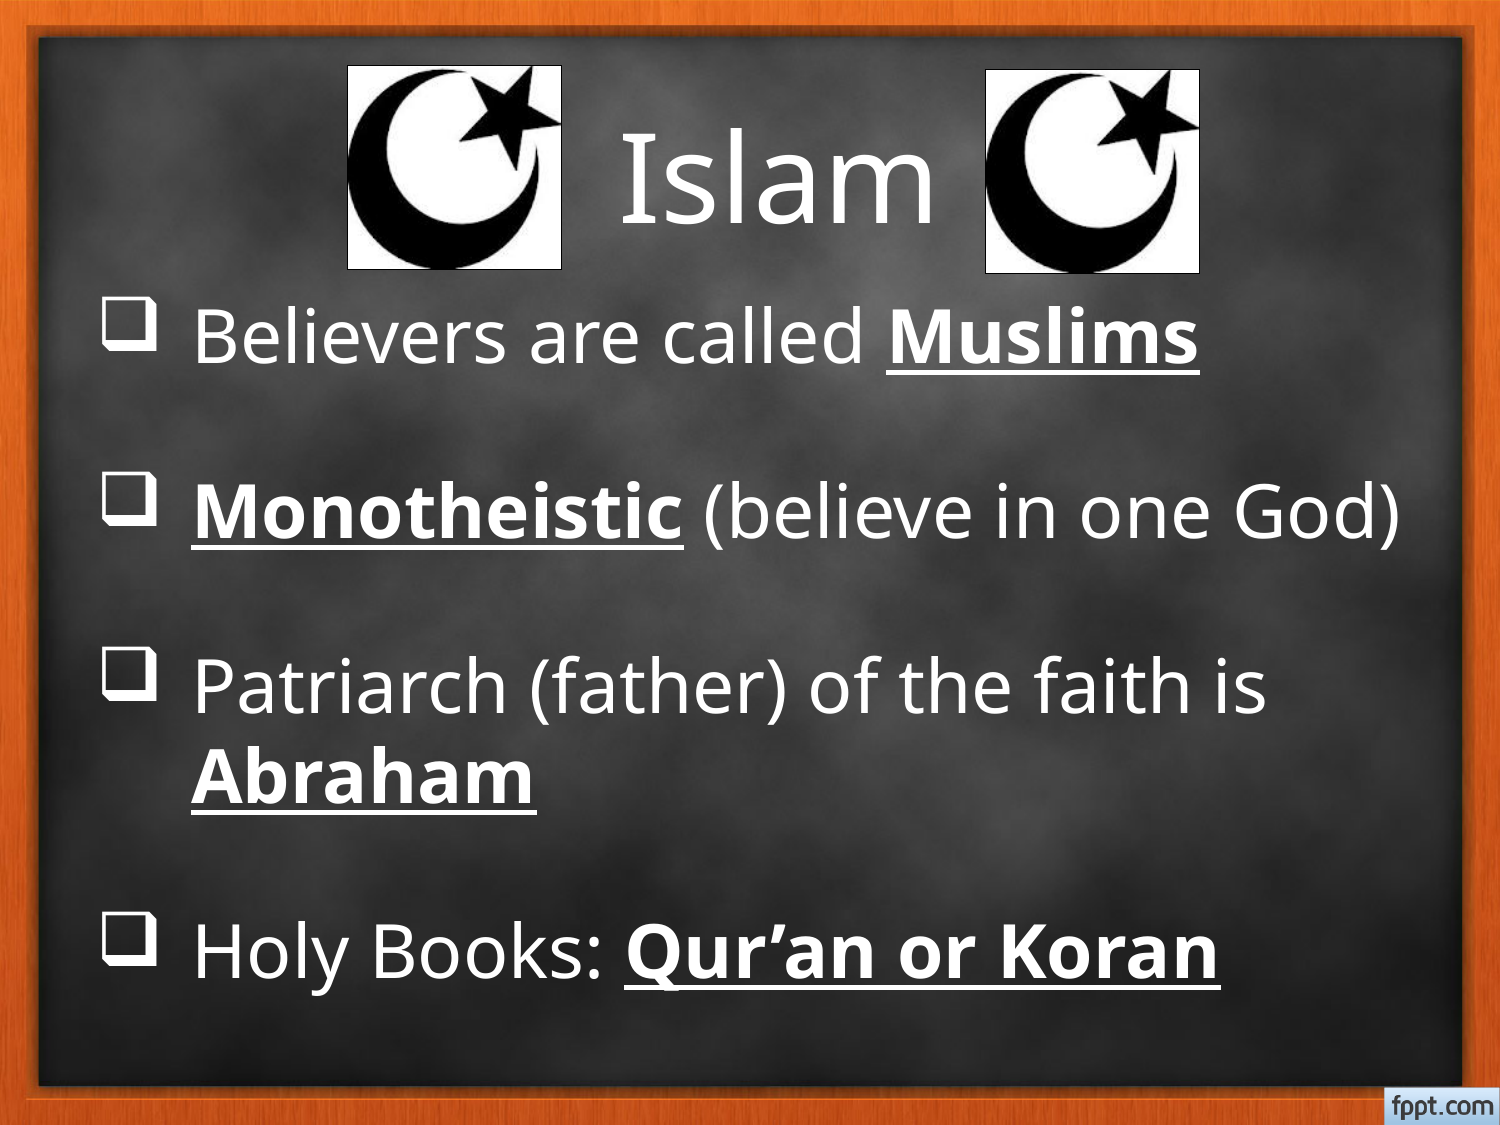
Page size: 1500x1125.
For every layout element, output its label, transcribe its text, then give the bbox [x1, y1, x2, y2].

title Islam [565, 103, 980, 244]
list Believers are called Muslims Monotheistic (believe in one God) Patriarch (father) of the faith is Abraham Holy Books: Qur’an or Koran [76, 278, 1427, 1053]
picture [0, 0, 1500, 1125]
